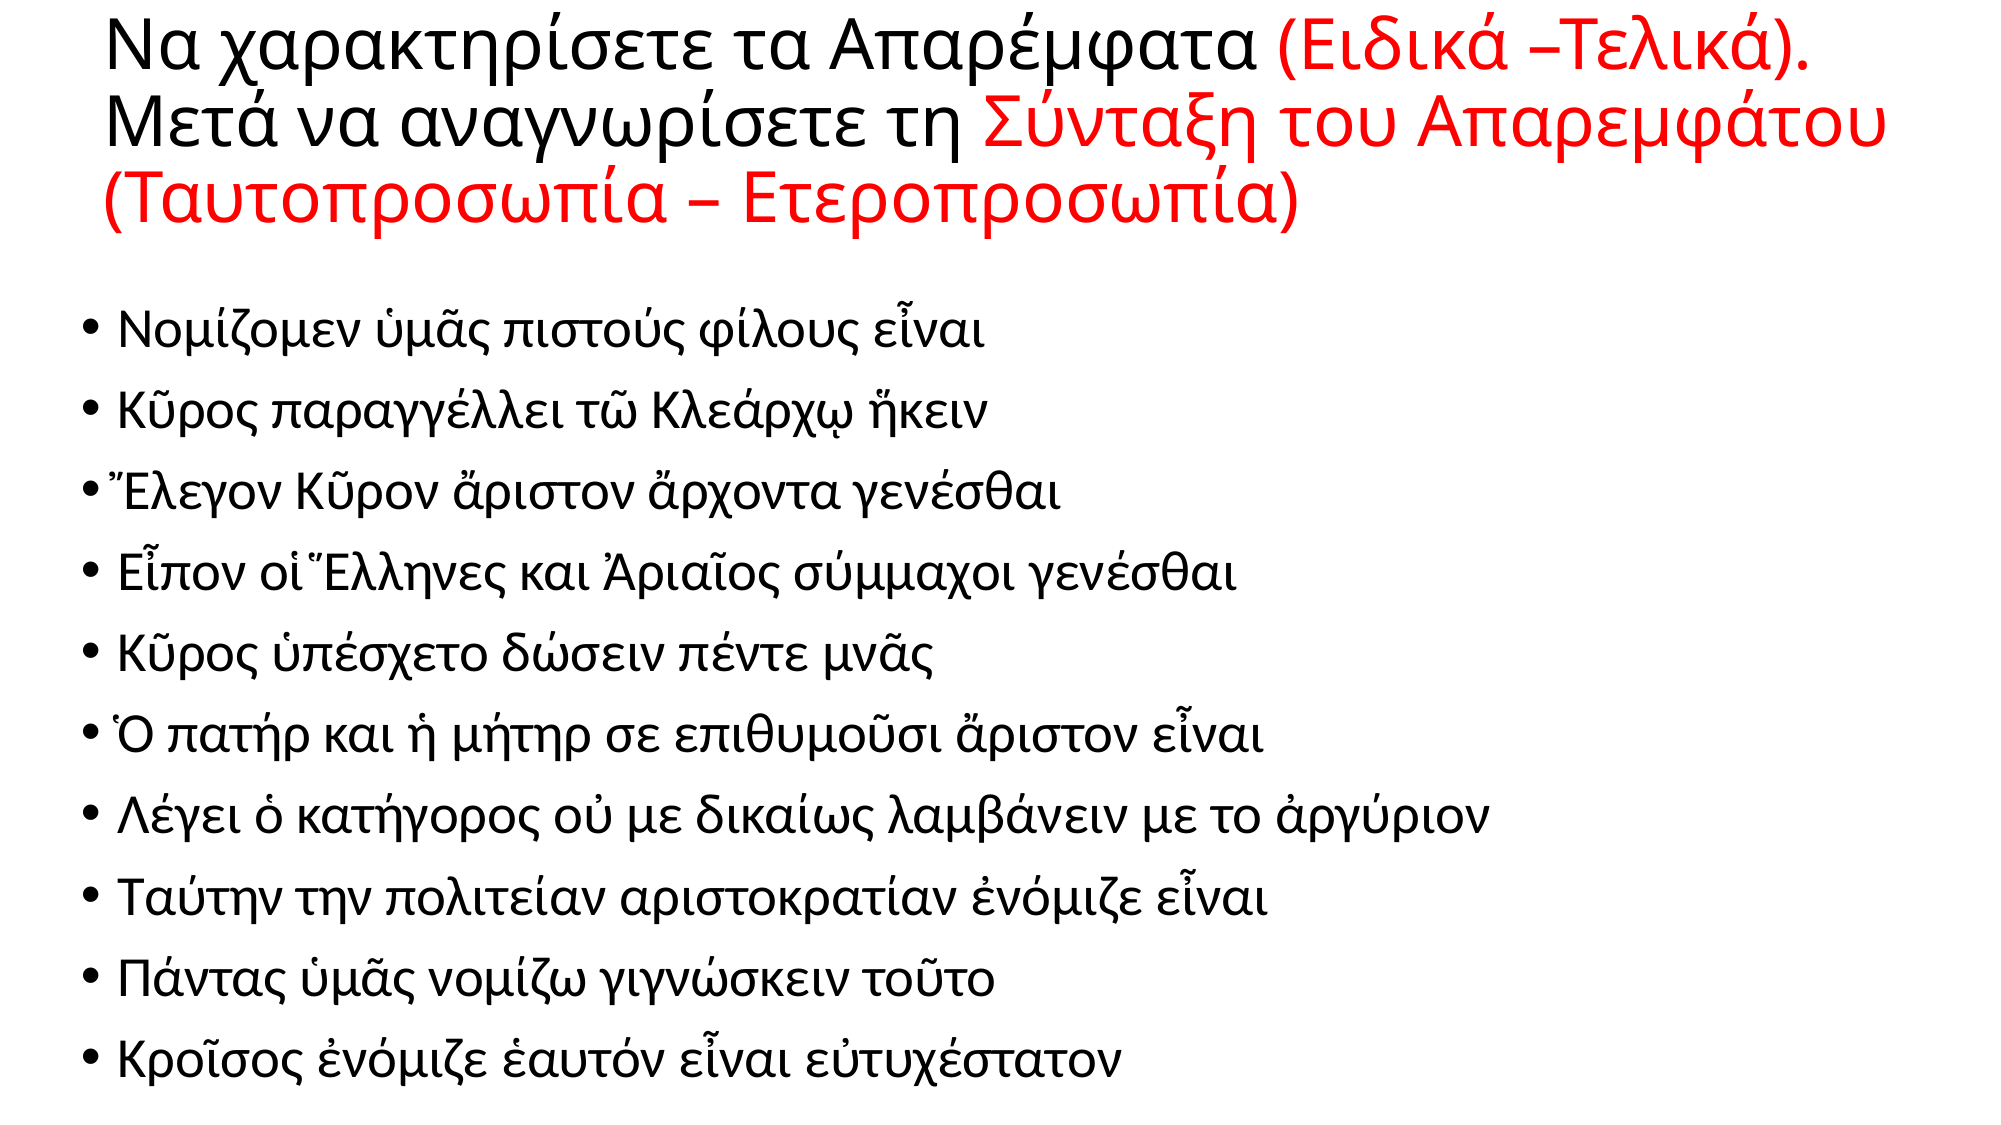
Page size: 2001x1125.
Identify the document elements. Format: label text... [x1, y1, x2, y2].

title Να χαρακτηρίσετε τα Απαρέμφατα (Ειδικά –Τελικά). Μετά να αναγνωρίσετε τη Σύνταξη του Απαρεμφάτου (Ταυτοπροσωπία – Ετεροπροσωπία) [88, 14, 1941, 232]
list Νομίζομεν ὑμᾶς πιστούς φίλους εἶναι Κῦρος παραγγέλλει τῶ Κλεάρχῳ ἥκειν Ἔλεγον Κῦρον ἄριστον ἄρχοντα γενέσθαι Εἶπον οἱ Ἕλληνες και Ἀριαῖος σύμμαχοι γενέσθαι Κῦρος ὑπέσχετο δώσειν πέντε μνᾶς Ὁ πατήρ και ἡ μήτηρ σε επιθυμοῦσι ἄριστον εἶναι Λέγει ὁ κατήγορος οὐ με δικαίως λαμβάνειν με το ἀργύριον Ταύτην την πολιτείαν αριστοκρατίαν ἐνόμιζε εἶναι Πάντας ὑμᾶς νομίζω γιγνώσκειν τοῦτο Κροῖσος ἐνόμιζε ἑαυτόν εἶναι εὐτυχέστατον [65, 290, 1863, 1098]
